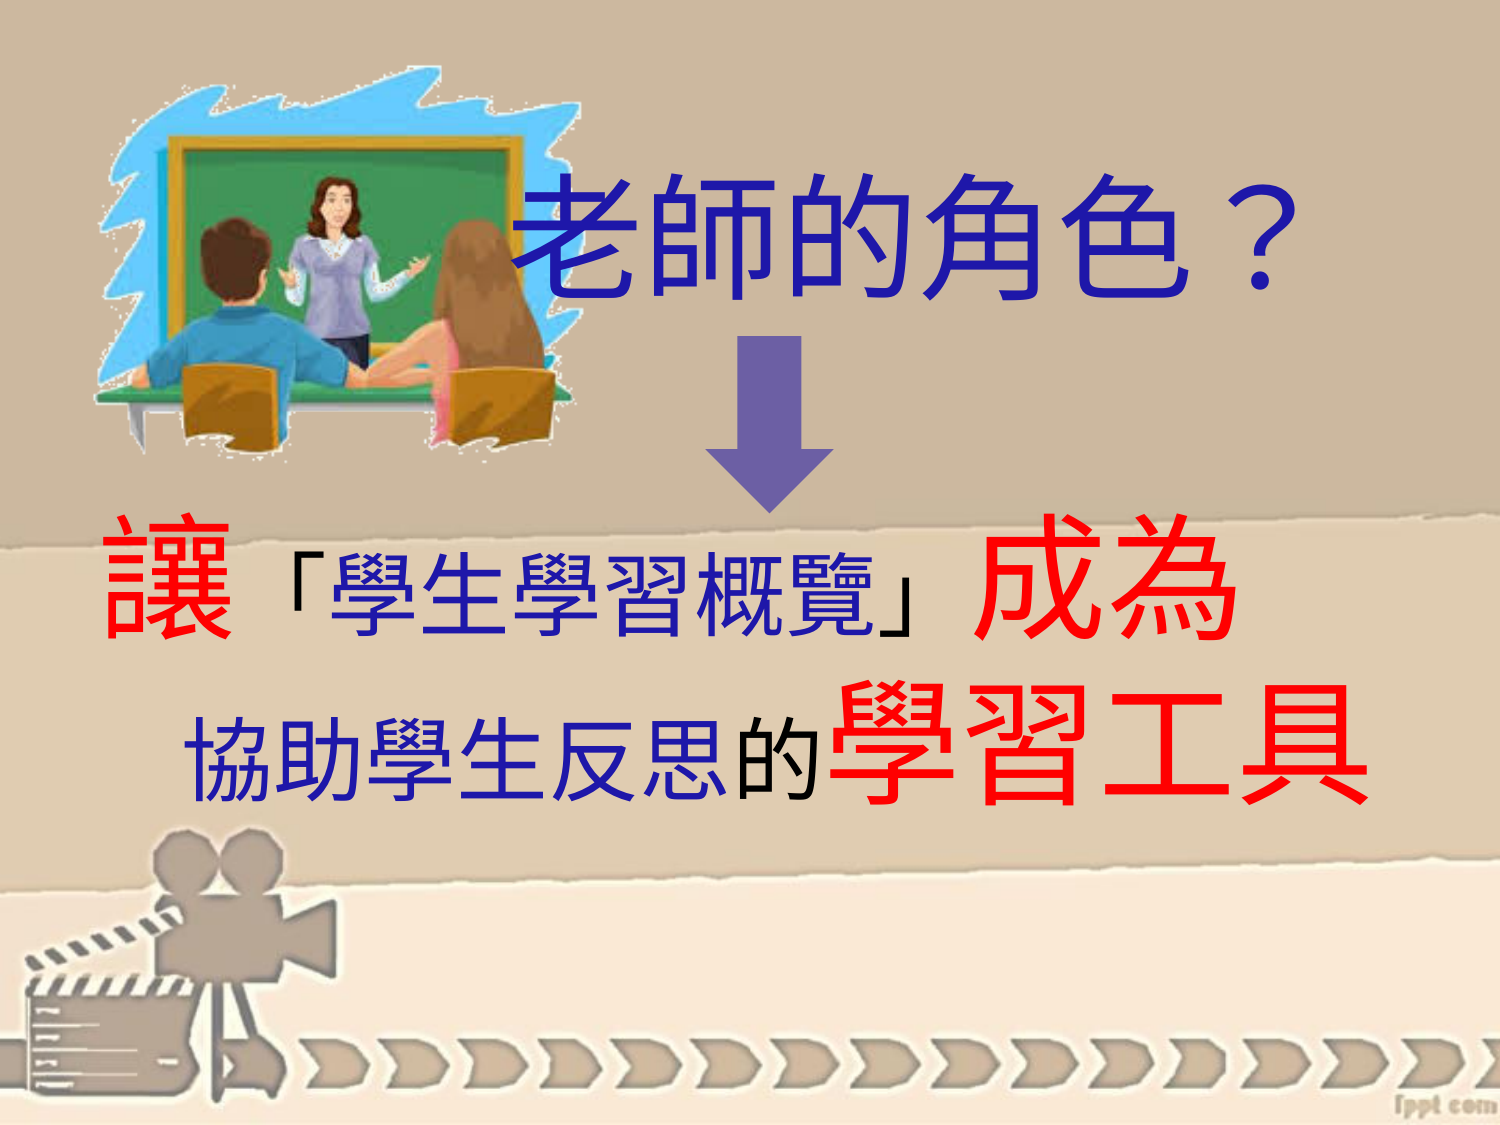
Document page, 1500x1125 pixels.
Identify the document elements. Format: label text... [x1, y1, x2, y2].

text_box [705, 336, 834, 514]
picture [0, 0, 1500, 1125]
text_box 讓「學生學習概覽」成為 協助學生反思的學習工具 [66, 467, 1473, 811]
title 老師的角色？ [620, 128, 1395, 341]
